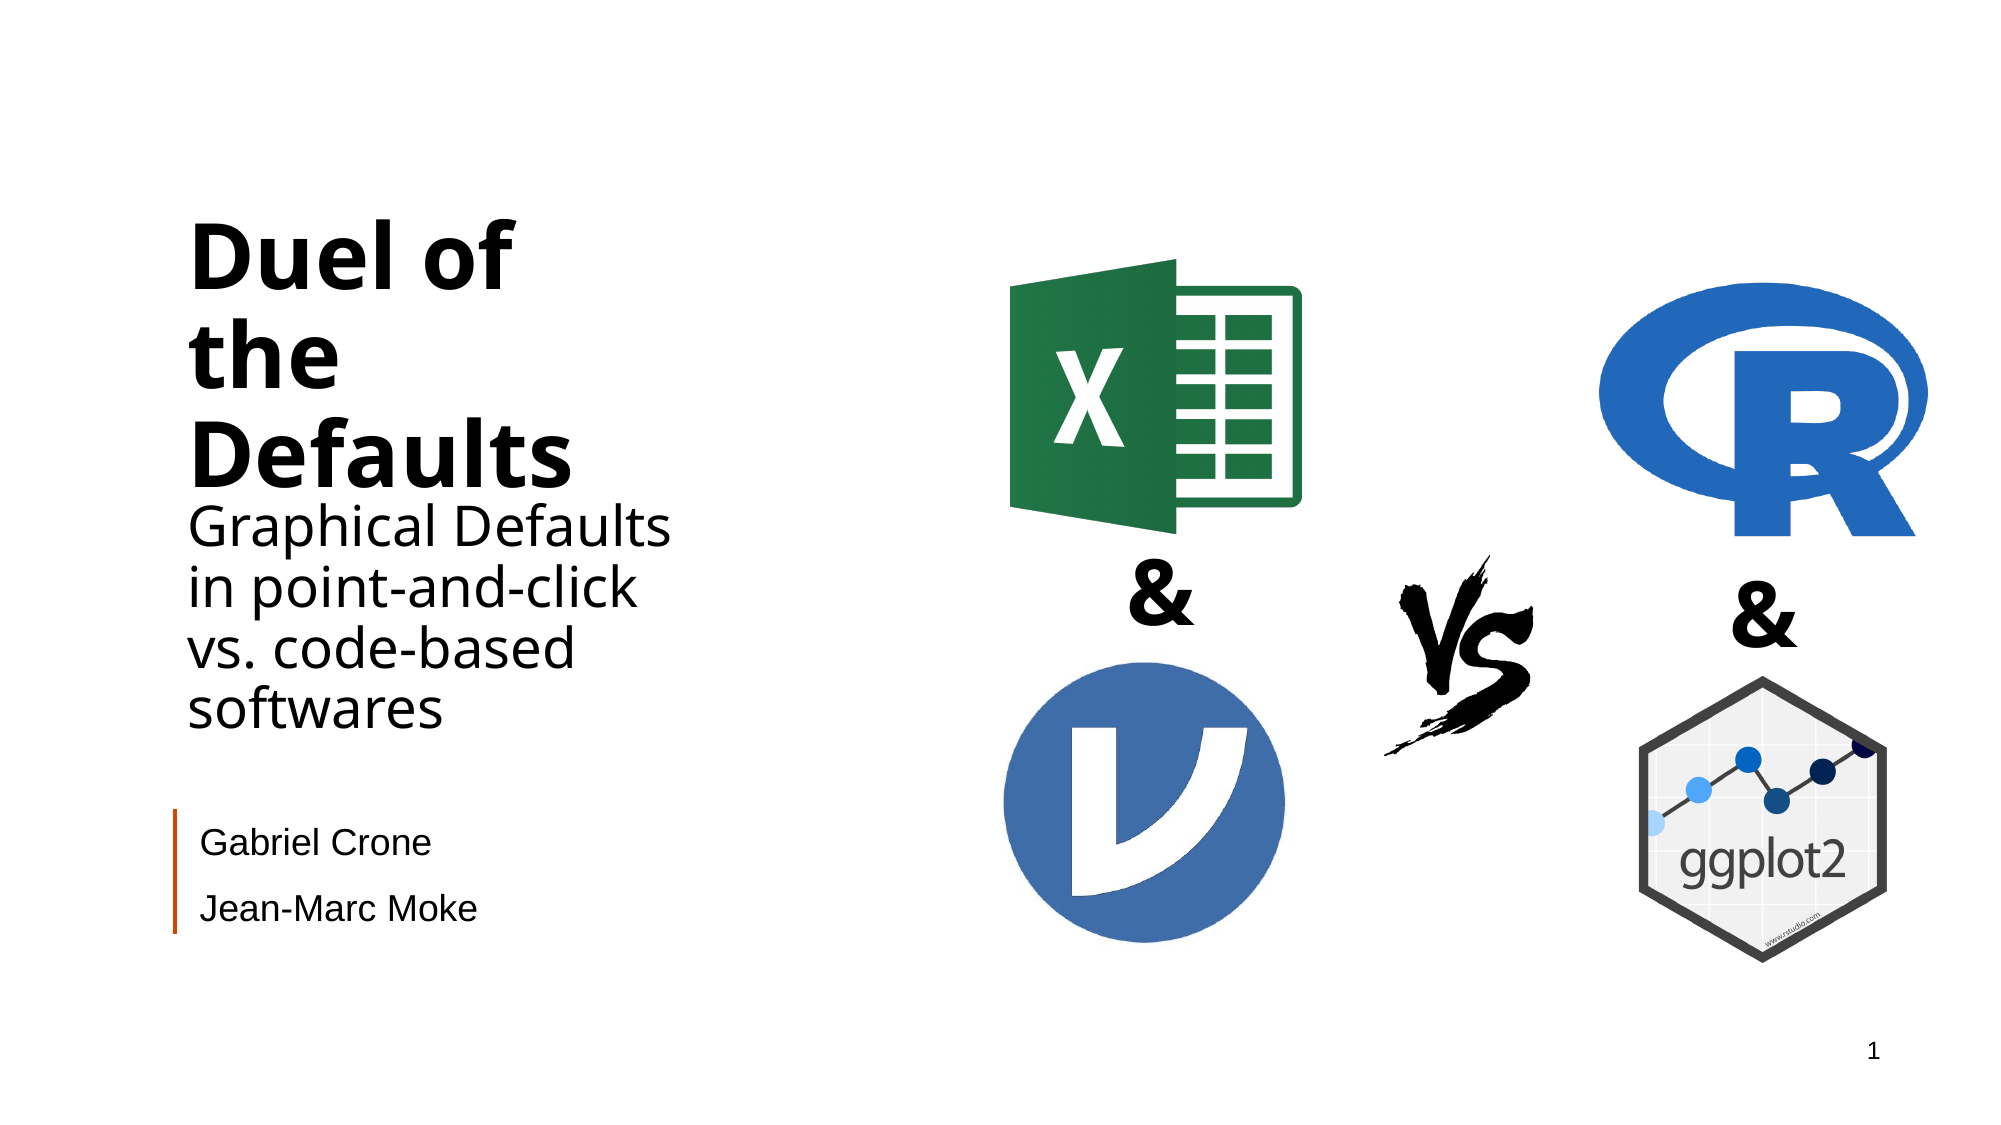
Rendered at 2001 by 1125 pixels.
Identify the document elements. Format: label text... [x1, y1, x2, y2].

slide_number ‹#› [1836, 1020, 1912, 1080]
title & [1714, 600, 1812, 675]
title Graphical Defaults in point-and-click vs. code-based softwares [172, 477, 691, 763]
picture [1638, 676, 1887, 963]
picture [1580, 226, 1946, 592]
picture [1384, 555, 1539, 761]
list Gabriel Crone Jean-Marc Moke [184, 810, 497, 935]
title Duel of the Defaults [172, 190, 691, 477]
picture [999, 653, 1291, 948]
title & [1111, 541, 1208, 651]
picture [1010, 259, 1302, 534]
